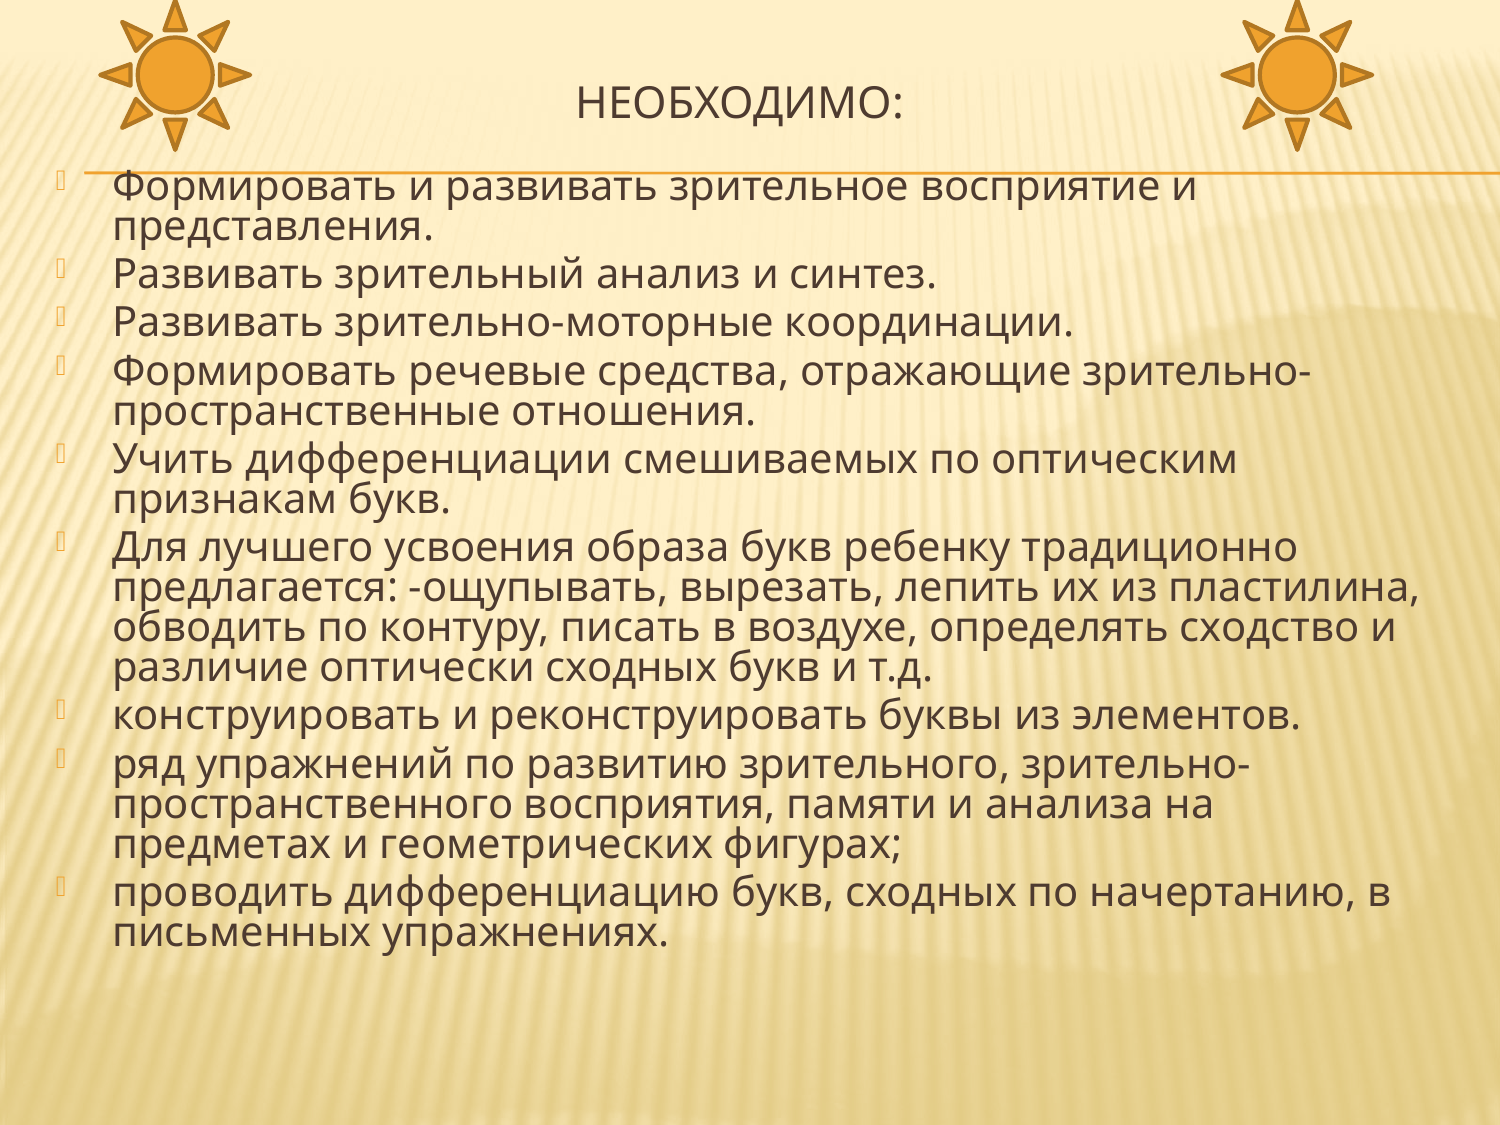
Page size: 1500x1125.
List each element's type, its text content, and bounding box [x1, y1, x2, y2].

text_box [197, 96, 231, 130]
text_box [120, 19, 154, 53]
text_box [162, 117, 188, 153]
text_box [162, 0, 188, 33]
text_box [1257, 35, 1337, 115]
text_box [1339, 62, 1375, 88]
text_box [1242, 19, 1276, 53]
text_box [1319, 19, 1353, 53]
title Необходимо: [64, 66, 1415, 135]
list Формировать и развивать зрительное восприятие и представления. Развивать зрительный анализ и синтез. Развивать зрительно-моторные координации. Формировать речевые средства, отражающие зрительно-пространственные отношения. Учить дифференциации смешиваемых по оптическим признакам букв. Для лучшего усвоения образа букв ребенку традиционно предлагается: -ощупывать, вырезать, лепить их из пластилина, обводить по контуру, писать в воздухе, определять сходство и различие оптически сходных букв и т.д. конструировать и реконструировать буквы из элементов. ряд упражнений по развитию зрительного, зрительно-пространственного восприятия, памяти и анализа на предметах и геометрических фигурах; проводить дифференциацию букв, сходных по начертанию, в письменных упражнениях. [41, 160, 1459, 1012]
text_box [1319, 96, 1353, 130]
text_box [197, 19, 231, 53]
text_box [1284, 117, 1311, 153]
text_box [1284, 0, 1311, 33]
text_box [1242, 96, 1276, 130]
text_box [217, 62, 253, 88]
text_box [1220, 62, 1255, 88]
text_box [98, 62, 133, 88]
text_box [135, 35, 215, 115]
text_box [120, 96, 154, 130]
